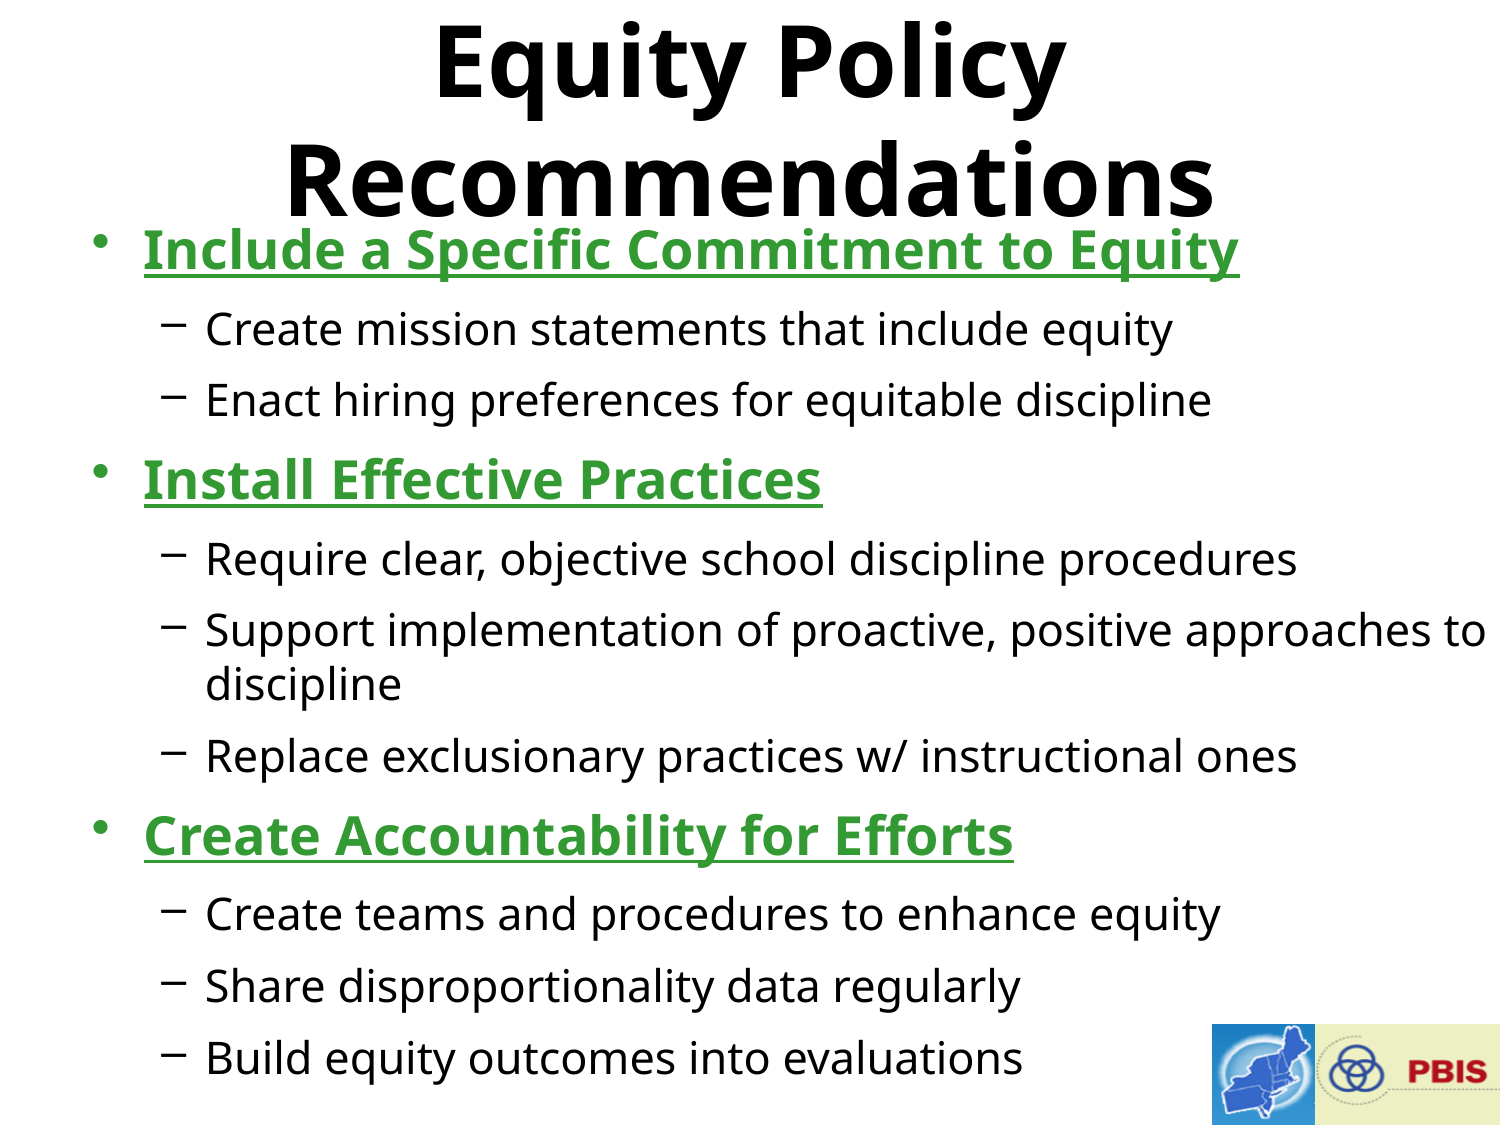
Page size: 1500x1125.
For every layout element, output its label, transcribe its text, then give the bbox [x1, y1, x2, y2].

title Equity Policy Recommendations [74, 74, 1426, 280]
picture [1212, 1095, 1500, 1125]
list Include a Specific Commitment to Equity Create mission statements that include equity Enact hiring preferences for equitable discipline Install Effective Practices Require clear, objective school discipline procedures Support implementation of proactive, positive approaches to discipline Replace exclusionary practices w/ instructional ones Create Accountability for Efforts Create teams and procedures to enhance equity Share disproportionality data regularly Build equity outcomes into evaluations [76, 207, 1500, 1095]
